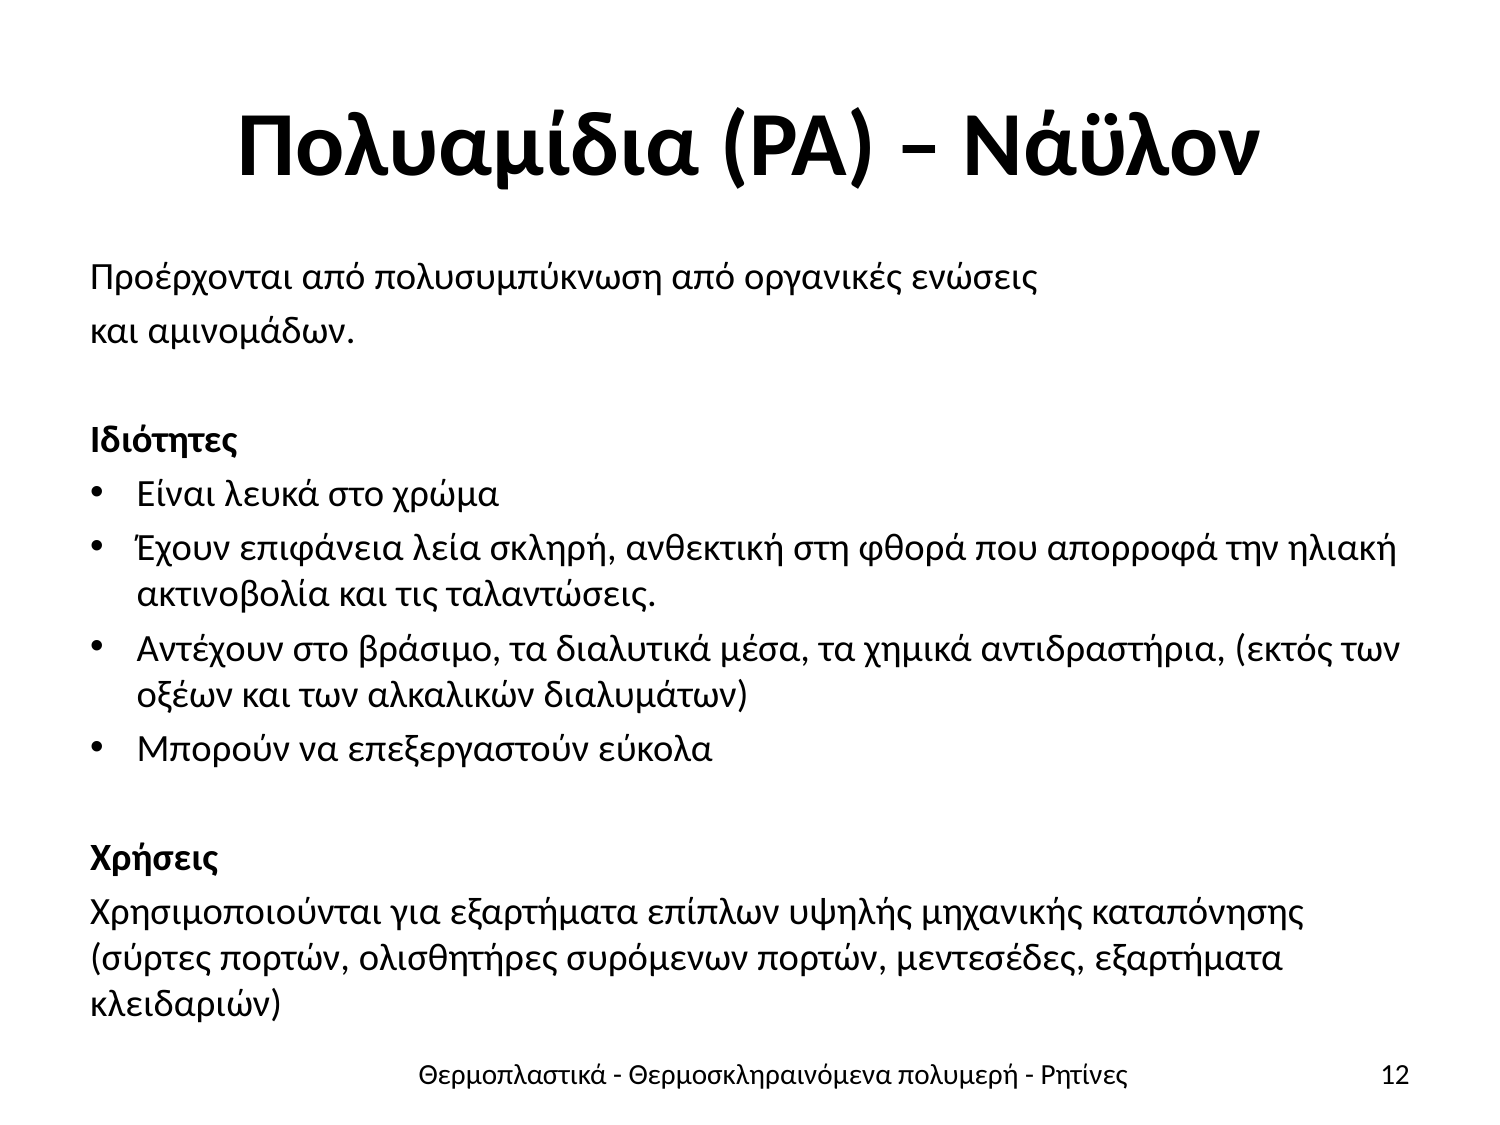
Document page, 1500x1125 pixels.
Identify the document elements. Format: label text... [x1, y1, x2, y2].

list Προέρχονται από πολυσυμπύκνωση από οργανικές ενώσεις και αμινομάδων. Ιδιότητες Είναι λευκά στο χρώμα Έχουν επιφάνεια λεία σκληρή, ανθεκτική στη φθορά που απορροφά την ηλιακή ακτινοβολία και τις ταλαντώσεις. Αντέχουν στο βράσιμο, τα διαλυτικά μέσα, τα χημικά αντιδραστήρια, (εκτός των οξέων και των αλκαλικών διαλυμάτων) Μπορούν να επεξεργαστούν εύκολα Χρήσεις Χρησιμοποιούνται για εξαρτήματα επίπλων υψηλής μηχανικής καταπόνησης (σύρτες πορτών, ολισθητήρες συρόμενων πορτών, μεντεσέδες, εξαρτήματα κλειδαριών) [75, 243, 1425, 1035]
footer Θερμοπλαστικά - Θερμοσκληραινόμενα πολυμερή - Ρητίνες [360, 1042, 1074, 1103]
title Πολυαμίδια (PA) – Nάϋλον [75, 45, 1425, 233]
slide_number 12 [1074, 1042, 1425, 1103]
